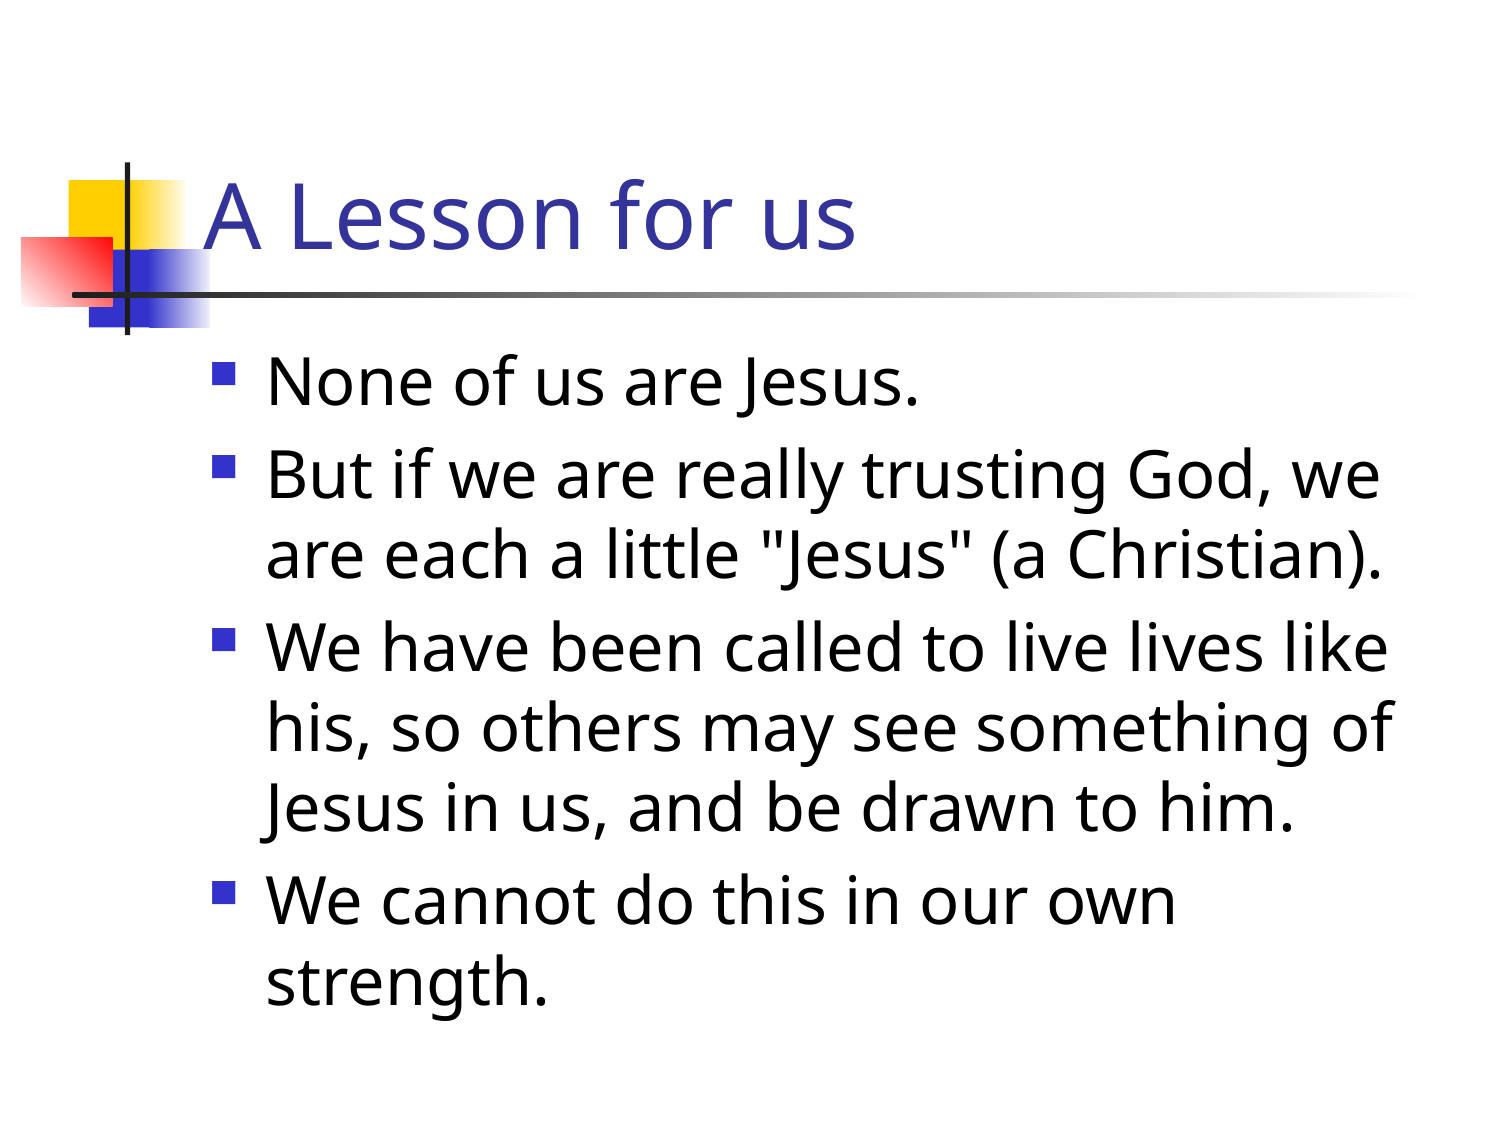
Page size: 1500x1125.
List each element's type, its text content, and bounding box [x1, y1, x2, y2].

list None of us are Jesus. But if we are really trusting God, we are each a little "Jesus" (a Christian). We have been called to live lives like his, so others may see something of Jesus in us, and be drawn to him. We cannot do this in our own strength. [193, 331, 1469, 1006]
title A Lesson for us [188, 35, 1468, 275]
